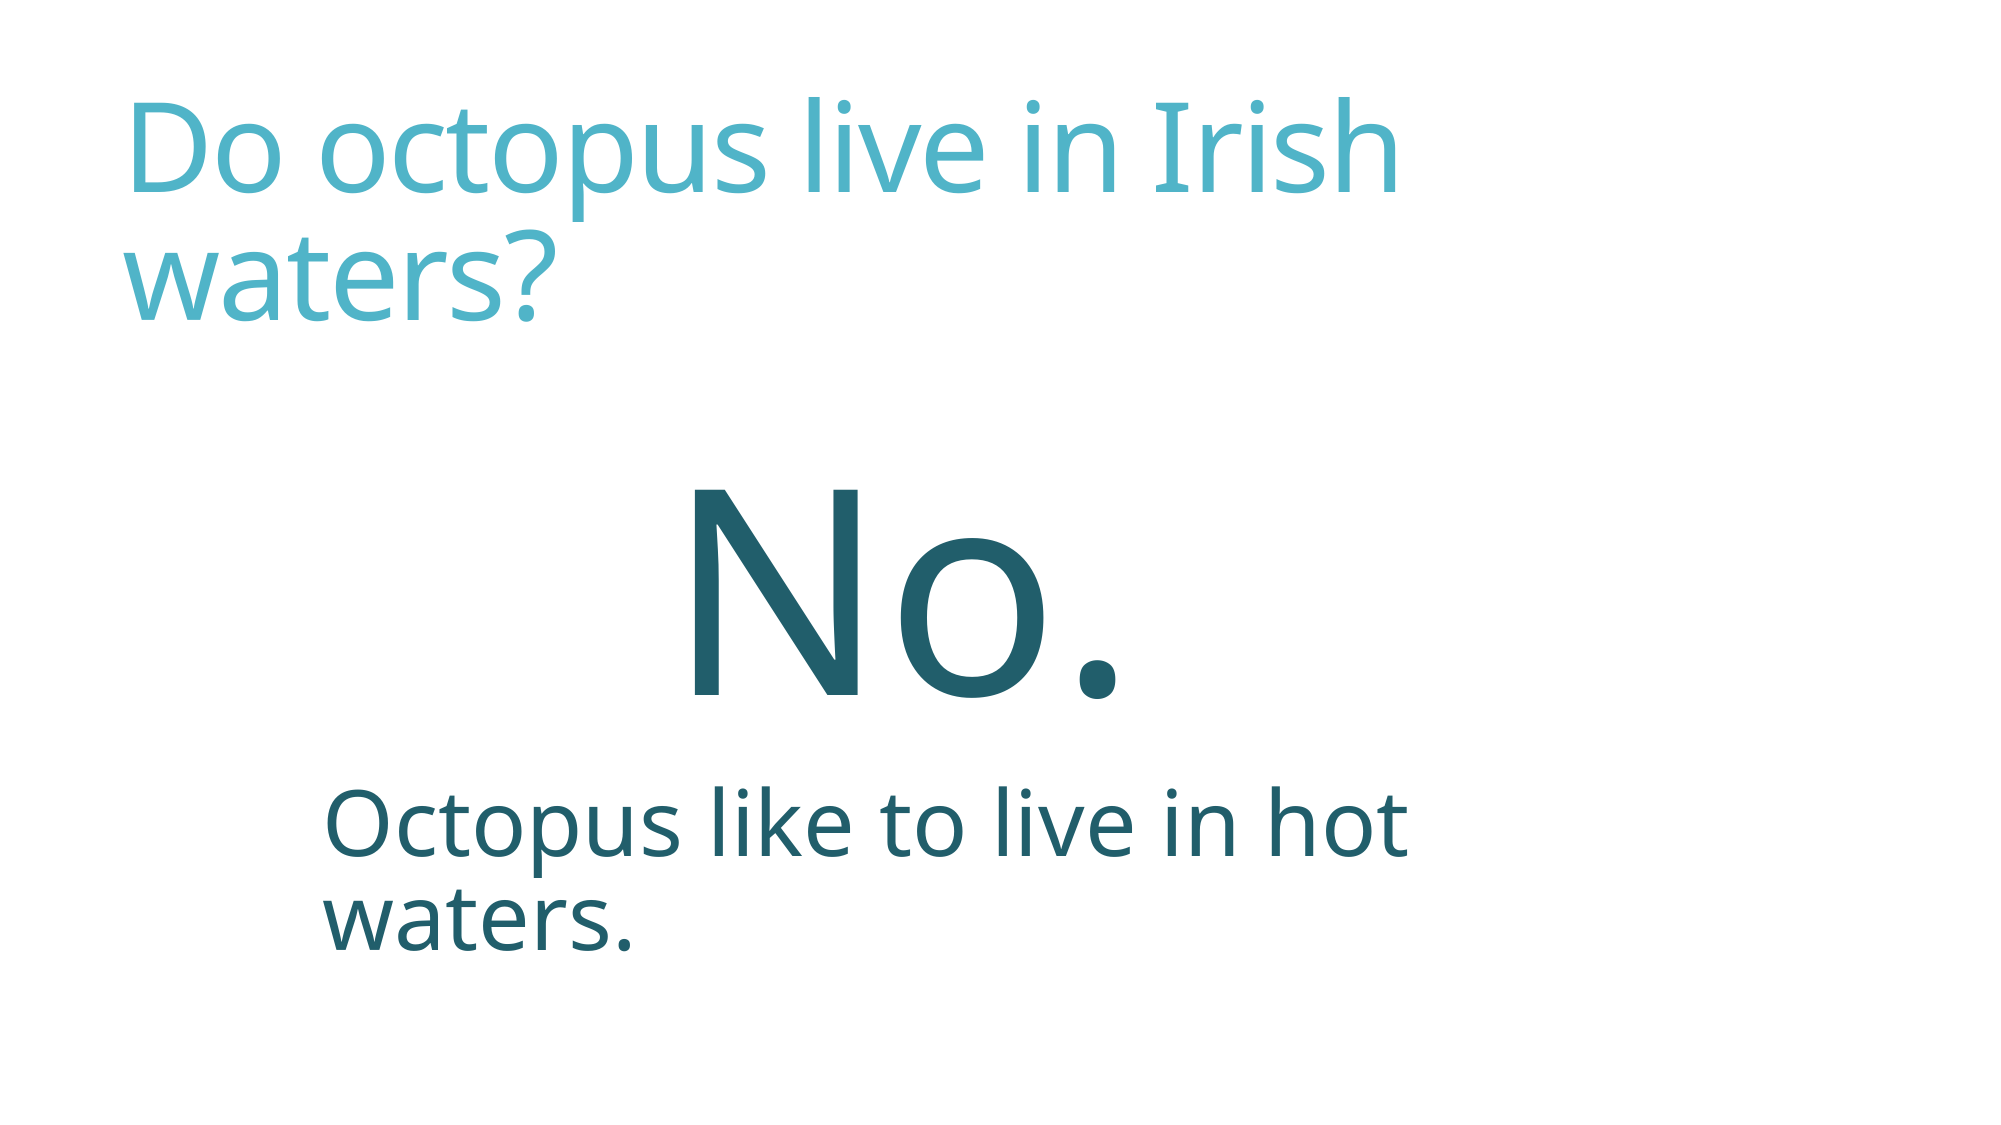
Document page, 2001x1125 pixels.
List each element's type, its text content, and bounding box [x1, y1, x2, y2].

title Do octopus live in Irish waters? [107, 81, 1875, 354]
list No. Octopus like to live in hot waters. [307, 453, 1572, 1072]
